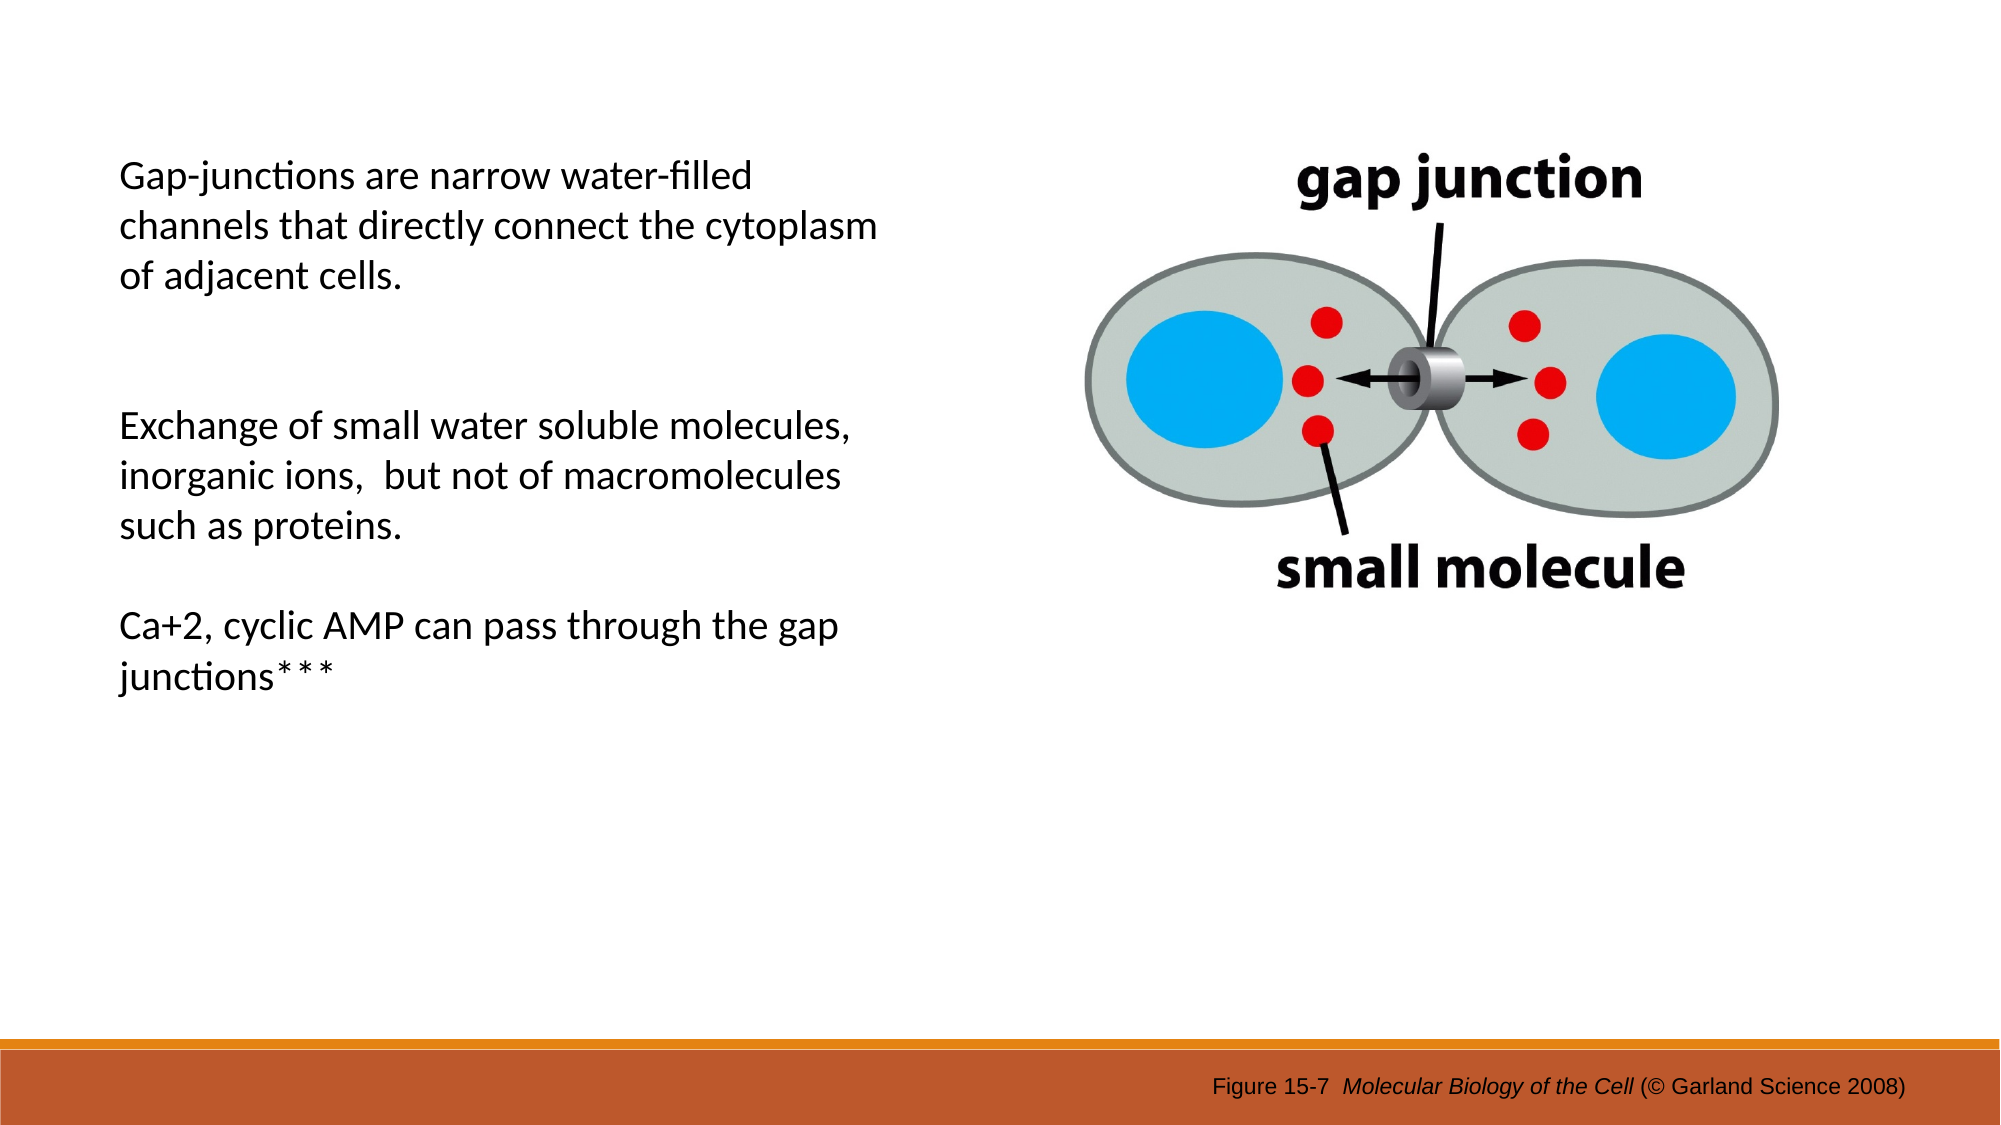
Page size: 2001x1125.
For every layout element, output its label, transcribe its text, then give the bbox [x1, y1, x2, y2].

text_box Gap-junctions are narrow water-filled channels that directly connect the cytoplasm of adjacent cells. Exchange of small water soluble molecules, inorganic ions, but not of macromolecules such as proteins. Ca+2, cyclic AMP can pass through the gap junctions*** [104, 140, 912, 706]
picture [1072, 140, 1788, 616]
text_box Figure 15-7 Molecular Biology of the Cell (© Garland Science 2008) [1197, 1064, 1948, 1107]
